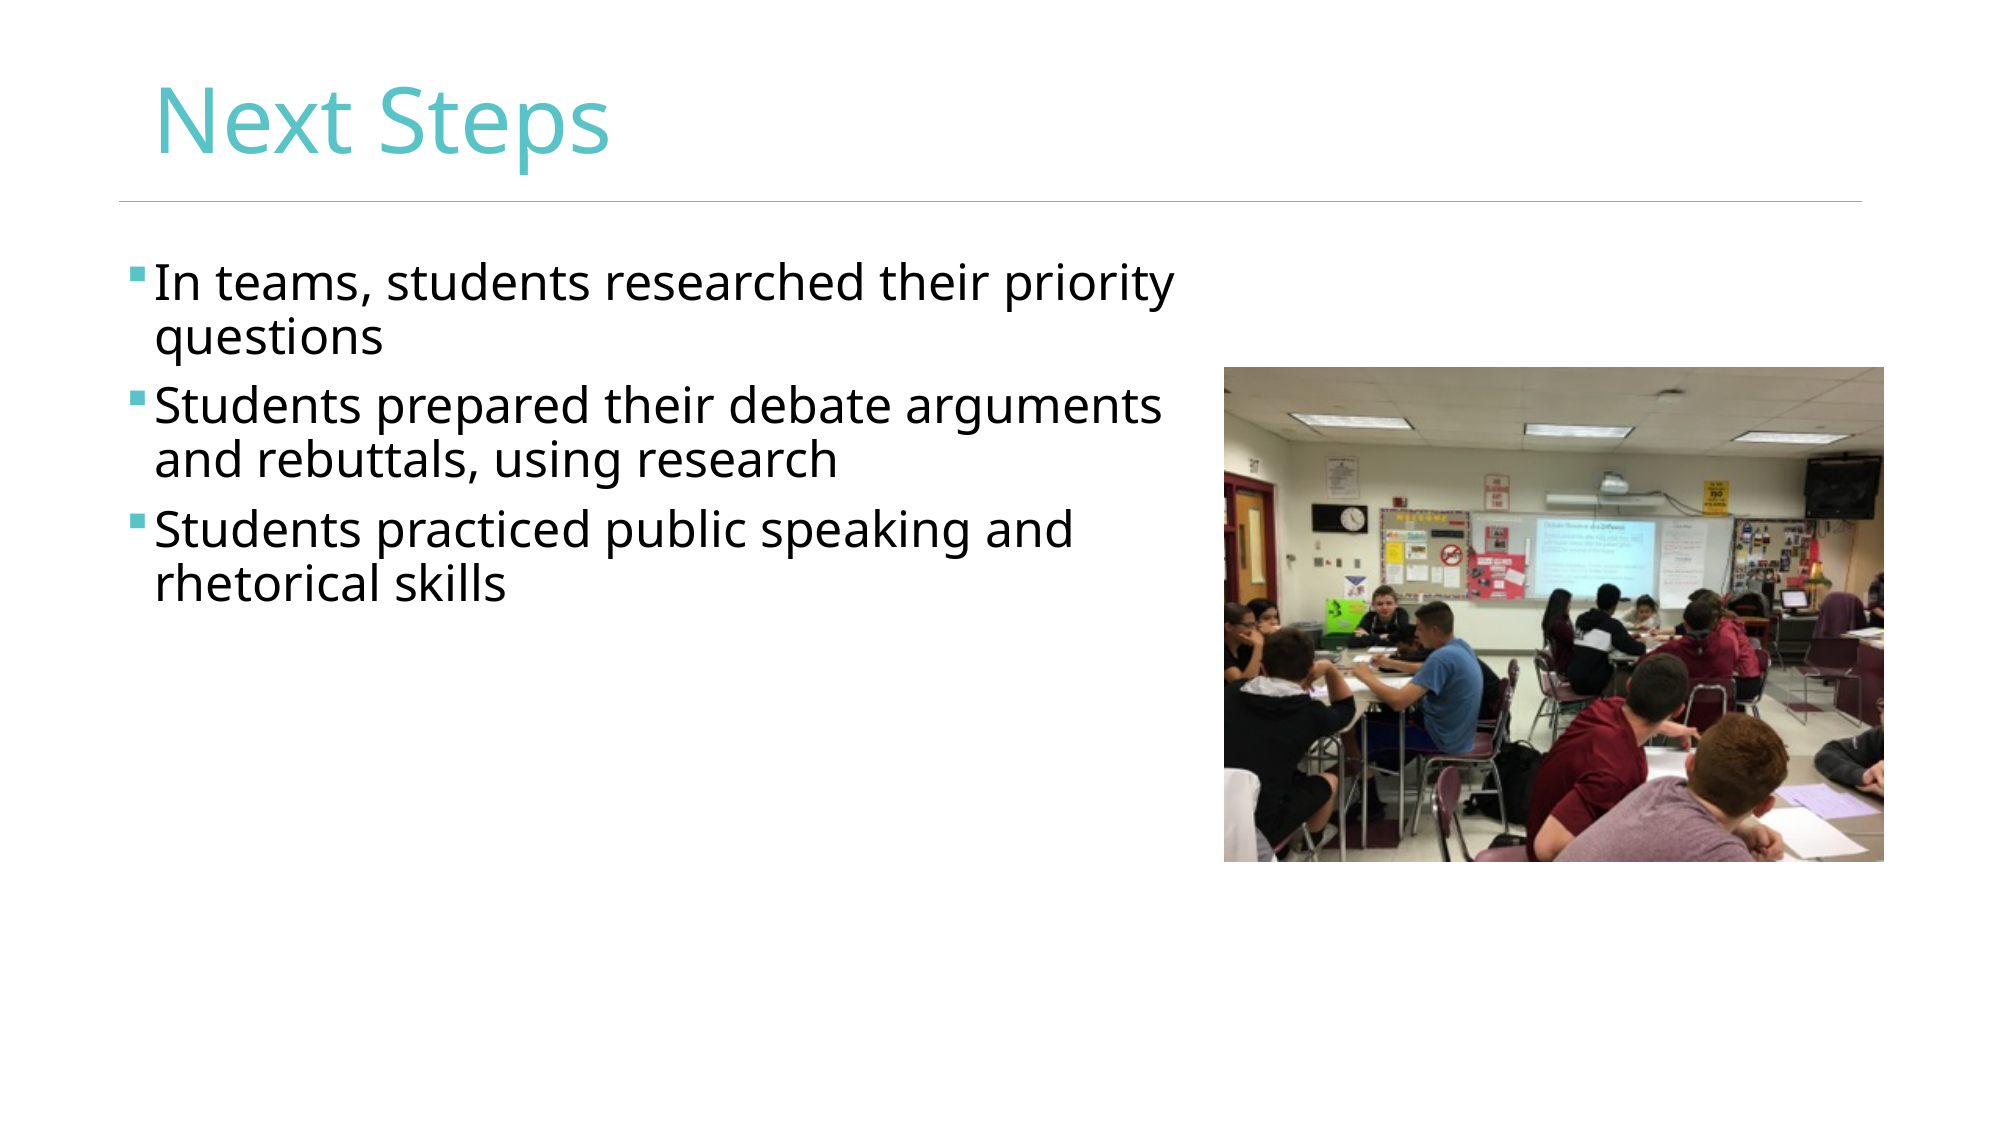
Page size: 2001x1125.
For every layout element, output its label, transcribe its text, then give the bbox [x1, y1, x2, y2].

picture [1224, 367, 1884, 862]
list In teams, students researched their priority questions Students prepared their debate arguments and rebuttals, using research Students practiced public speaking and rhetorical skills [110, 249, 1203, 964]
title Next Steps [137, 15, 1863, 233]
